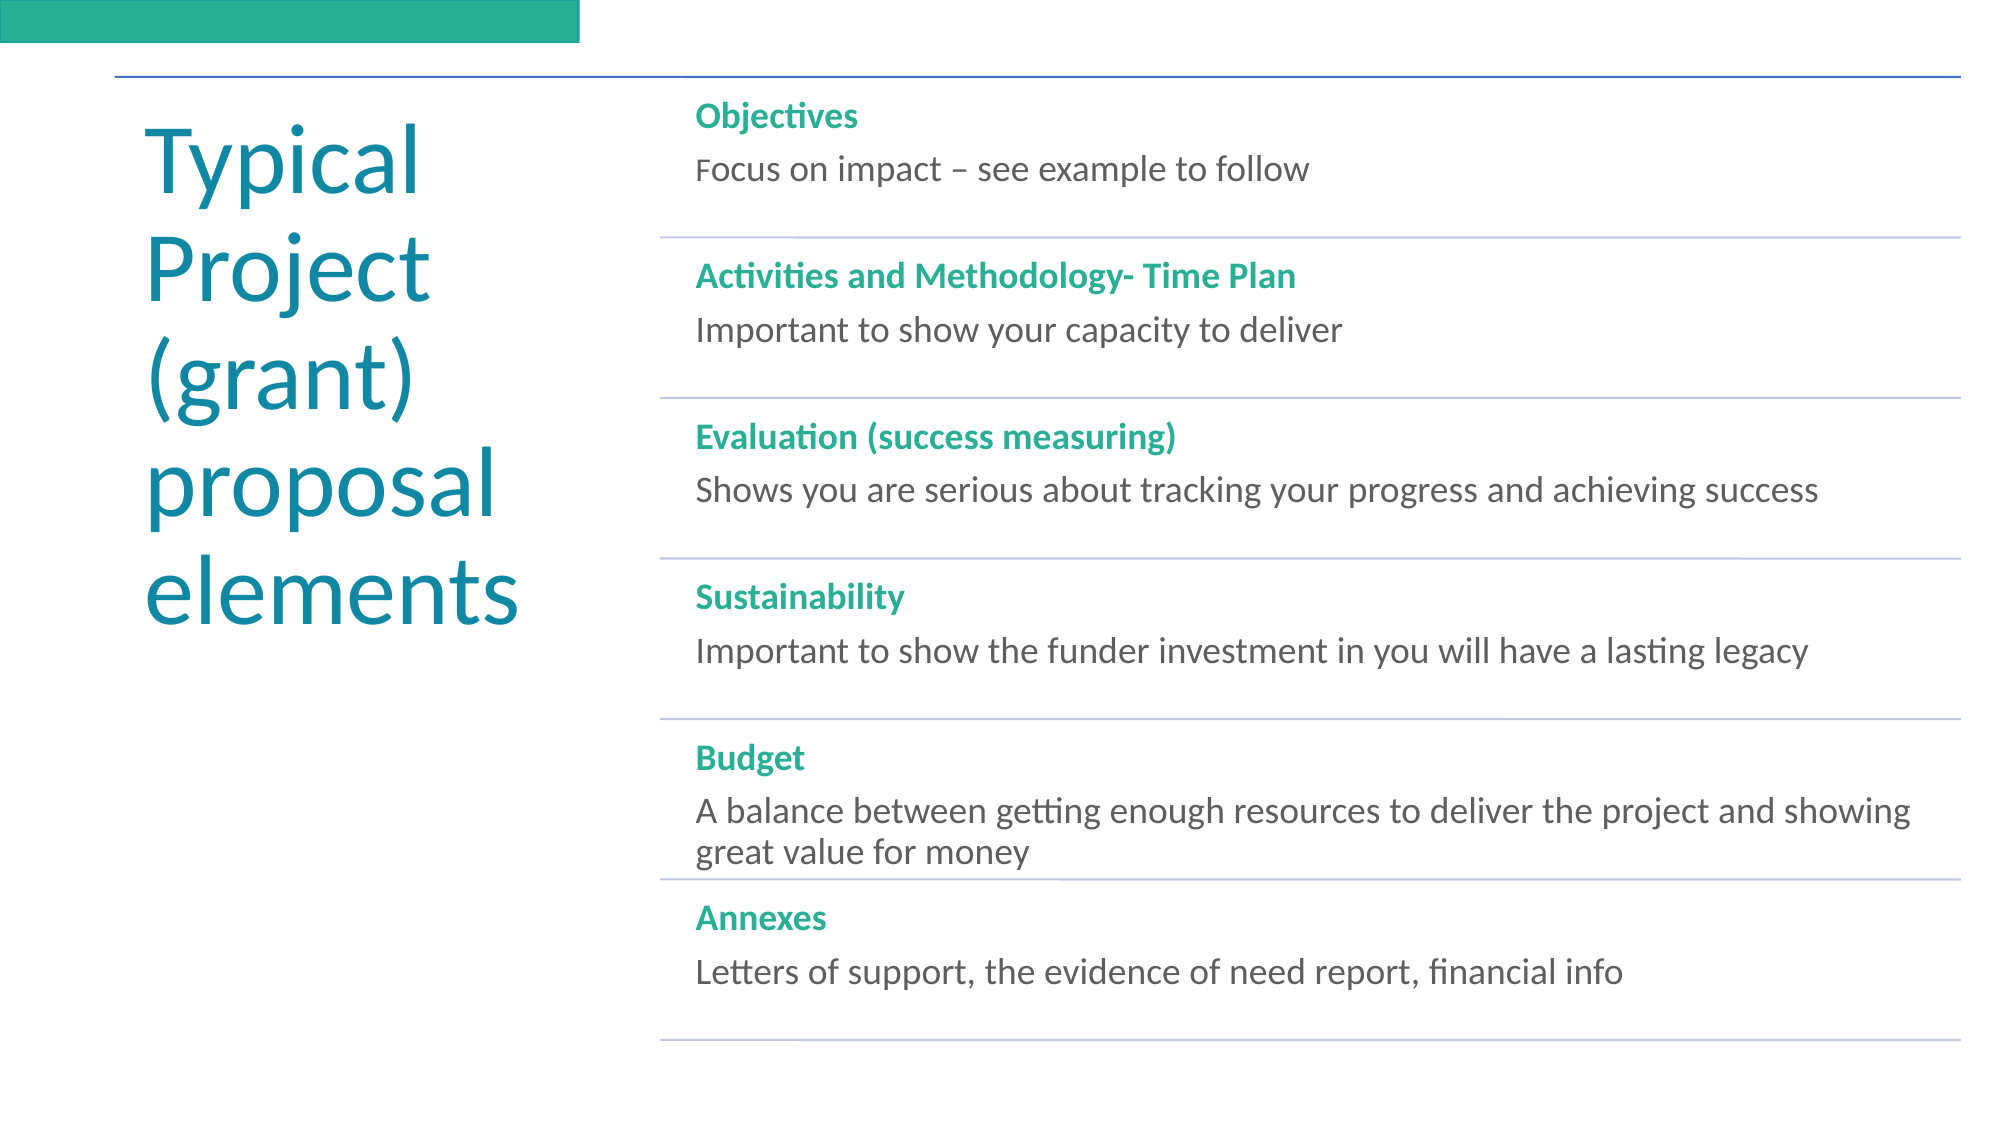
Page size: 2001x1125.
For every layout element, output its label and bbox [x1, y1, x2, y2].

text_box [114, 76, 1961, 1049]
